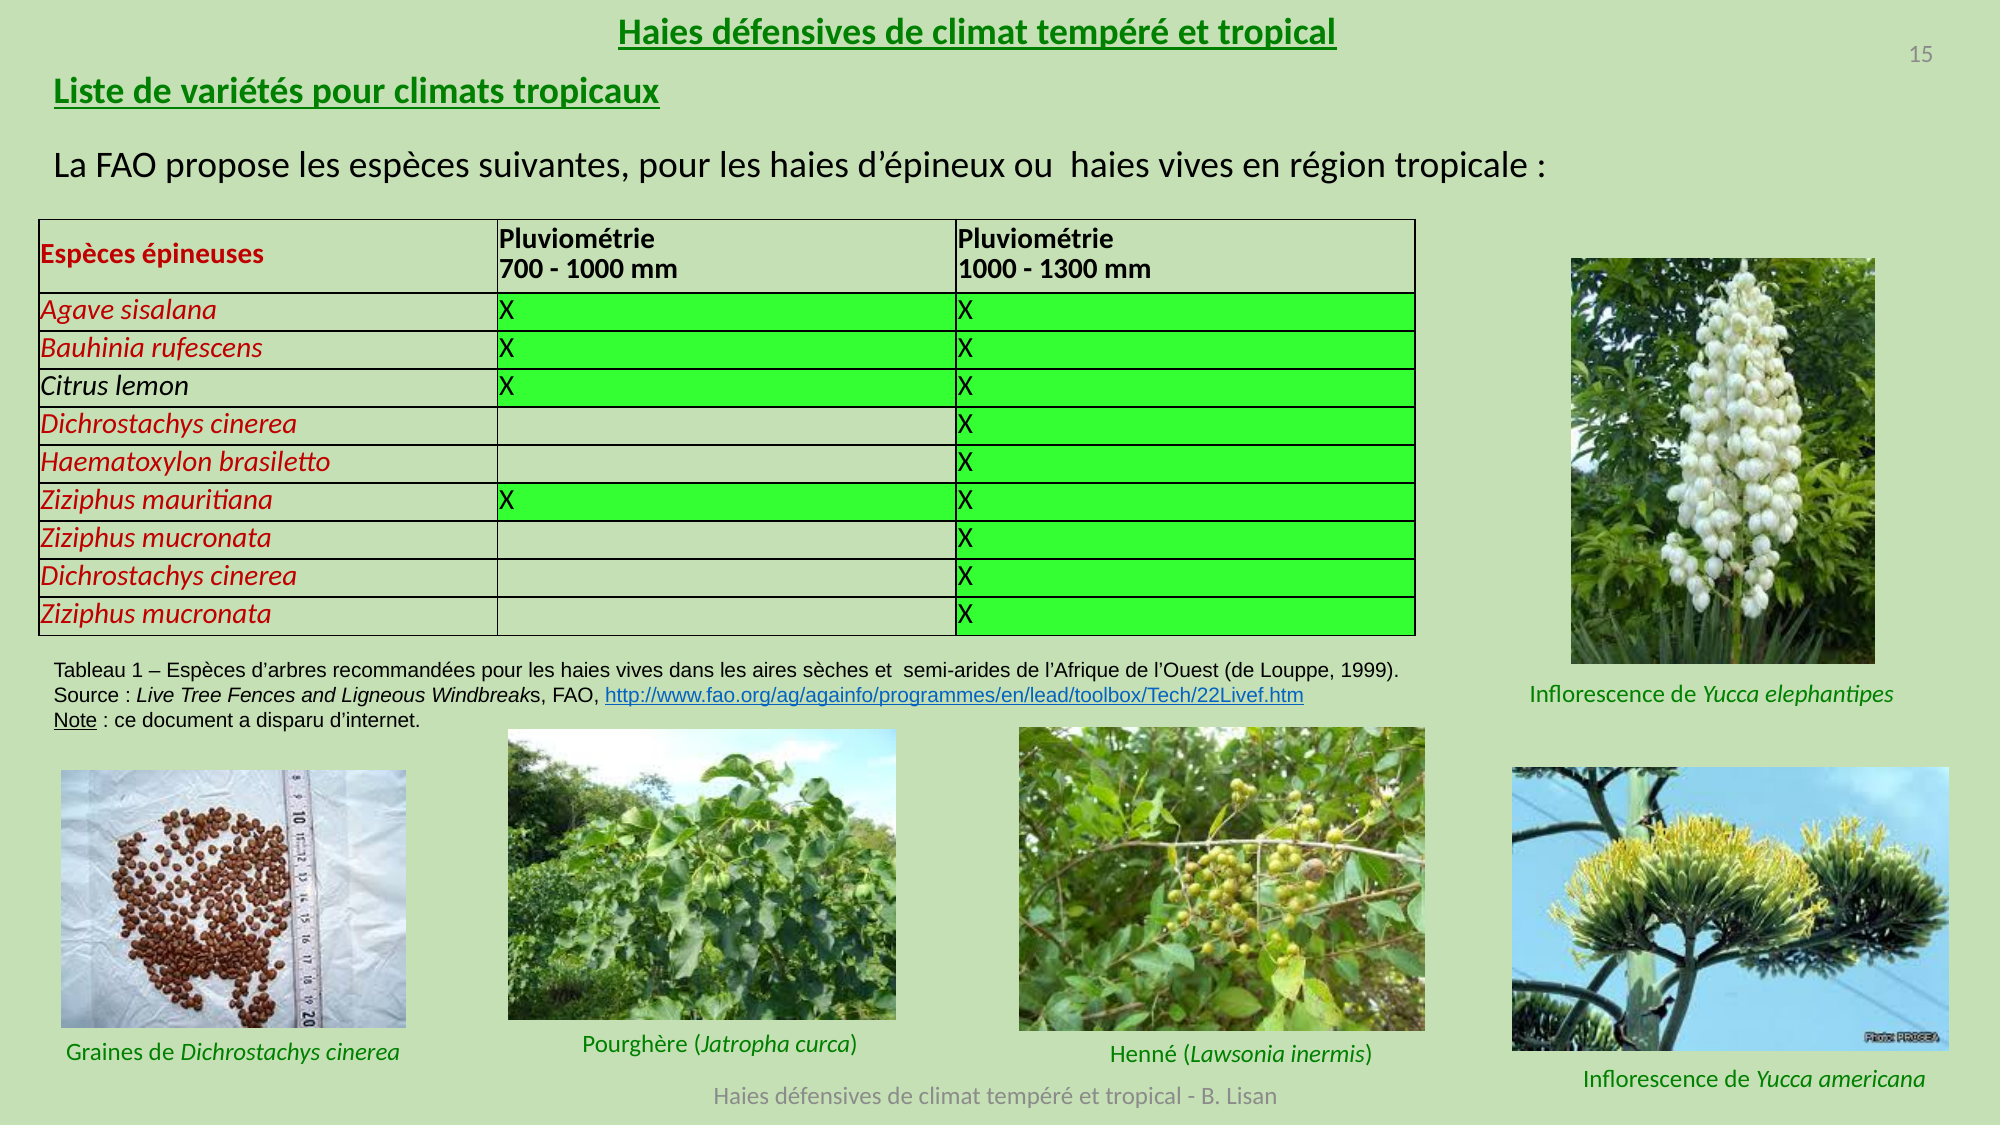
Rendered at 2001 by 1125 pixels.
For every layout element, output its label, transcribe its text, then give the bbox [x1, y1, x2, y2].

picture [61, 769, 406, 1028]
table_cell X [498, 332, 955, 368]
text_box Pourghère (Jatropha curca) [567, 1020, 873, 1065]
table_cell X [957, 370, 1414, 406]
table_cell X [957, 408, 1414, 444]
table_cell X [957, 522, 1414, 558]
table_cell Dichrostachys cinerea [40, 560, 497, 596]
picture [507, 729, 896, 1020]
picture [1571, 258, 1875, 664]
text_box Inflorescence de Yucca elephantipes [1514, 670, 1910, 715]
table_cell [498, 522, 955, 558]
table_cell Citrus lemon [40, 370, 497, 406]
table_cell [498, 598, 955, 635]
text_box Tableau 1 – Espèces d’arbres recommandées pour les haies vives dans les aires sèches et semi-arides de l’Afrique de l’Ouest (de Louppe, 1999). Source : Live Tree Fences and Ligneous Windbreaks, FAO, http://www.fao.org/ag/againfo/programmes/en/lead/toolbox/Tech/22Livef.htm Note : ce document a disparu d’internet. [38, 649, 1572, 740]
table_cell X [957, 560, 1414, 596]
table_cell X [957, 332, 1414, 368]
table_cell X [957, 598, 1414, 635]
table_cell [498, 446, 955, 482]
text_box Liste de variétés pour climats tropicaux [38, 59, 722, 119]
table_cell X [498, 294, 955, 330]
table_header Pluviométrie 700 - 1000 mm [498, 220, 955, 292]
table_cell Ziziphus mucronata [40, 522, 497, 558]
table_cell X [498, 484, 955, 520]
table_cell X [957, 446, 1414, 482]
picture [1019, 727, 1425, 1031]
table_header Pluviométrie 1000 - 1300 mm [957, 220, 1414, 292]
text_box Haies défensives de climat tempéré et tropical [603, 0, 1352, 60]
slide_number 15 [1861, 29, 1949, 76]
table_cell Haematoxylon brasiletto [40, 446, 497, 482]
table_cell Agave sisalana [40, 294, 497, 330]
table_cell X [498, 370, 955, 406]
text_box Henné (Lawsonia inermis) [1072, 1031, 1411, 1076]
picture [1512, 767, 1949, 1051]
table_cell X [957, 484, 1414, 520]
table_cell Dichrostachys cinerea [40, 408, 497, 444]
text_box Graines de Dichrostachys cinerea [38, 1027, 428, 1073]
table_cell Ziziphus mucronata [40, 598, 497, 635]
table_cell Bauhinia rufescens [40, 332, 497, 368]
table_cell X [957, 294, 1414, 330]
text_box Inflorescence de Yucca americana [1568, 1055, 1942, 1100]
table_cell [498, 560, 955, 596]
footer Haies défensives de climat tempéré et tropical - B. Lisan [658, 1065, 1334, 1125]
table_cell Ziziphus mauritiana [40, 484, 497, 520]
text_box La FAO propose les espèces suivantes, pour les haies d’épineux ou haies vives en région tropicale : [38, 132, 1567, 193]
table_header Espèces épineuses [40, 220, 497, 292]
table_cell [498, 408, 955, 444]
